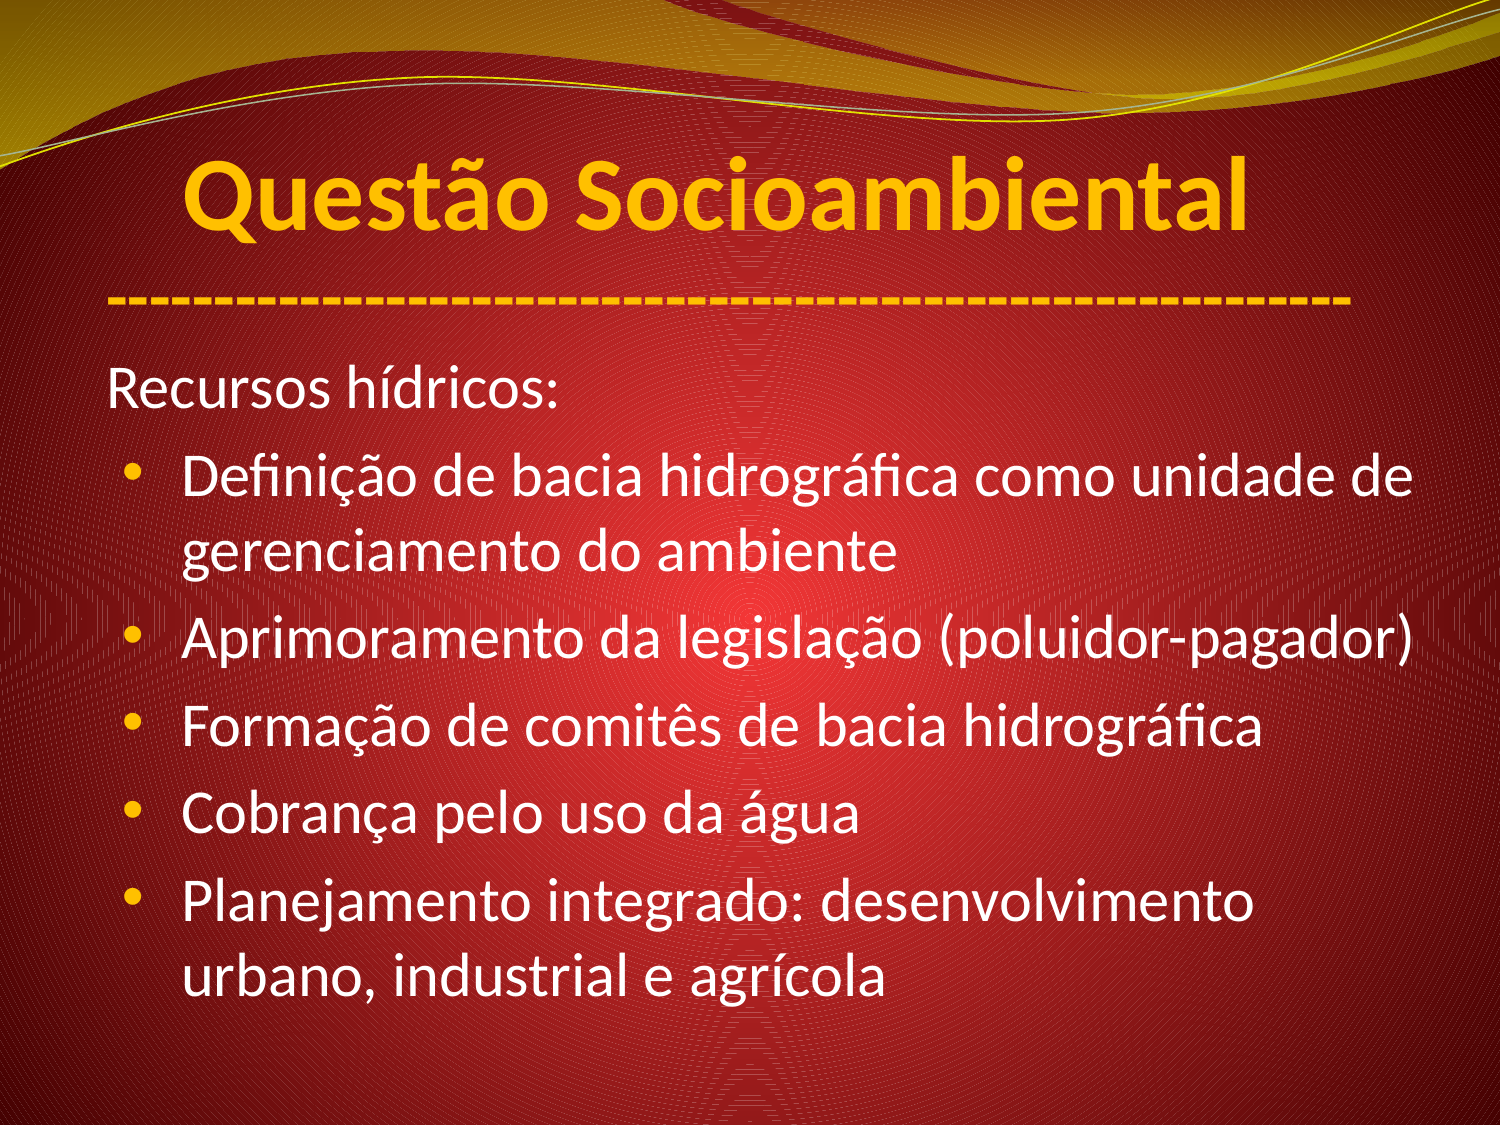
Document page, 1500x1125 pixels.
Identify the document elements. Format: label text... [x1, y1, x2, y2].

text_box Recursos hídricos: Definição de bacia hidrográfica como unidade de gerenciamento do ambiente Aprimoramento da legislação (poluidor-pagador) Formação de comitês de bacia hidrográfica Cobrança pelo uso da água Planejamento integrado: desenvolvimento urbano, industrial e agrícola [17, 339, 1471, 1016]
text_box Questão Socioambiental ---------------------------------------------------------- [87, 122, 1376, 338]
